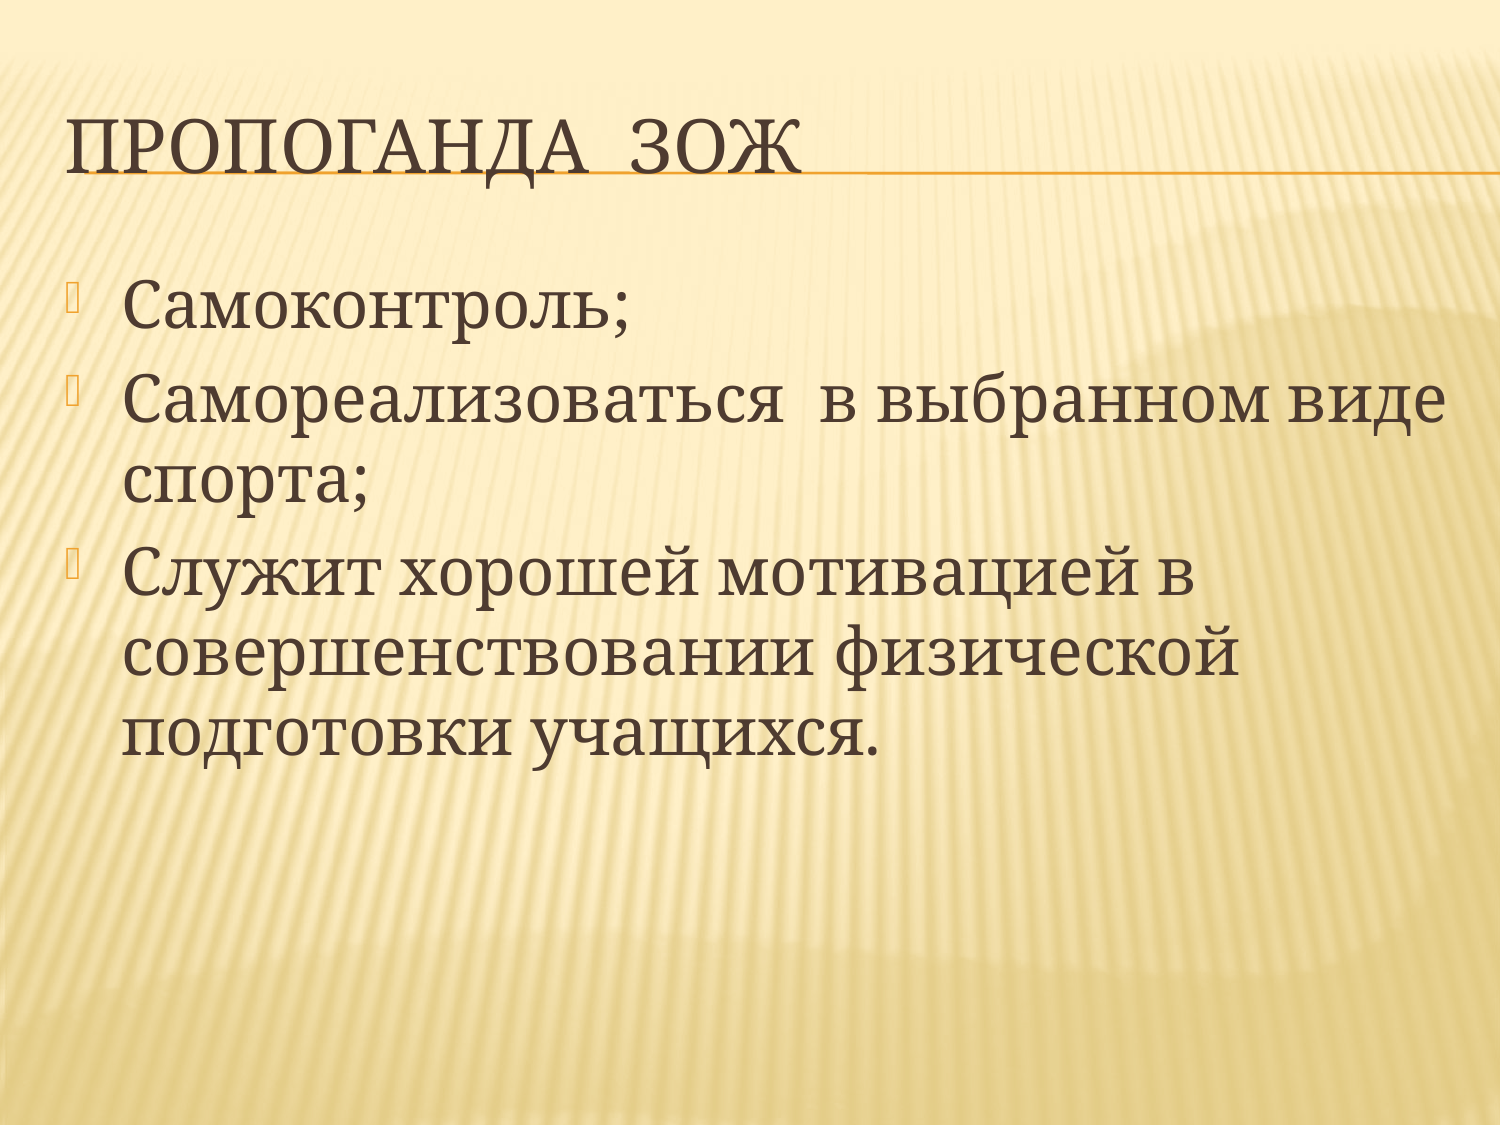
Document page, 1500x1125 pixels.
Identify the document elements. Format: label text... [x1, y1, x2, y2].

title Пропоганда ЗОЖ [50, 75, 1475, 213]
list Самоконтроль; Самореализоваться в выбранном виде спорта; Служит хорошей мотивацией в совершенствовании физической подготовки учащихся. [50, 254, 1475, 998]
